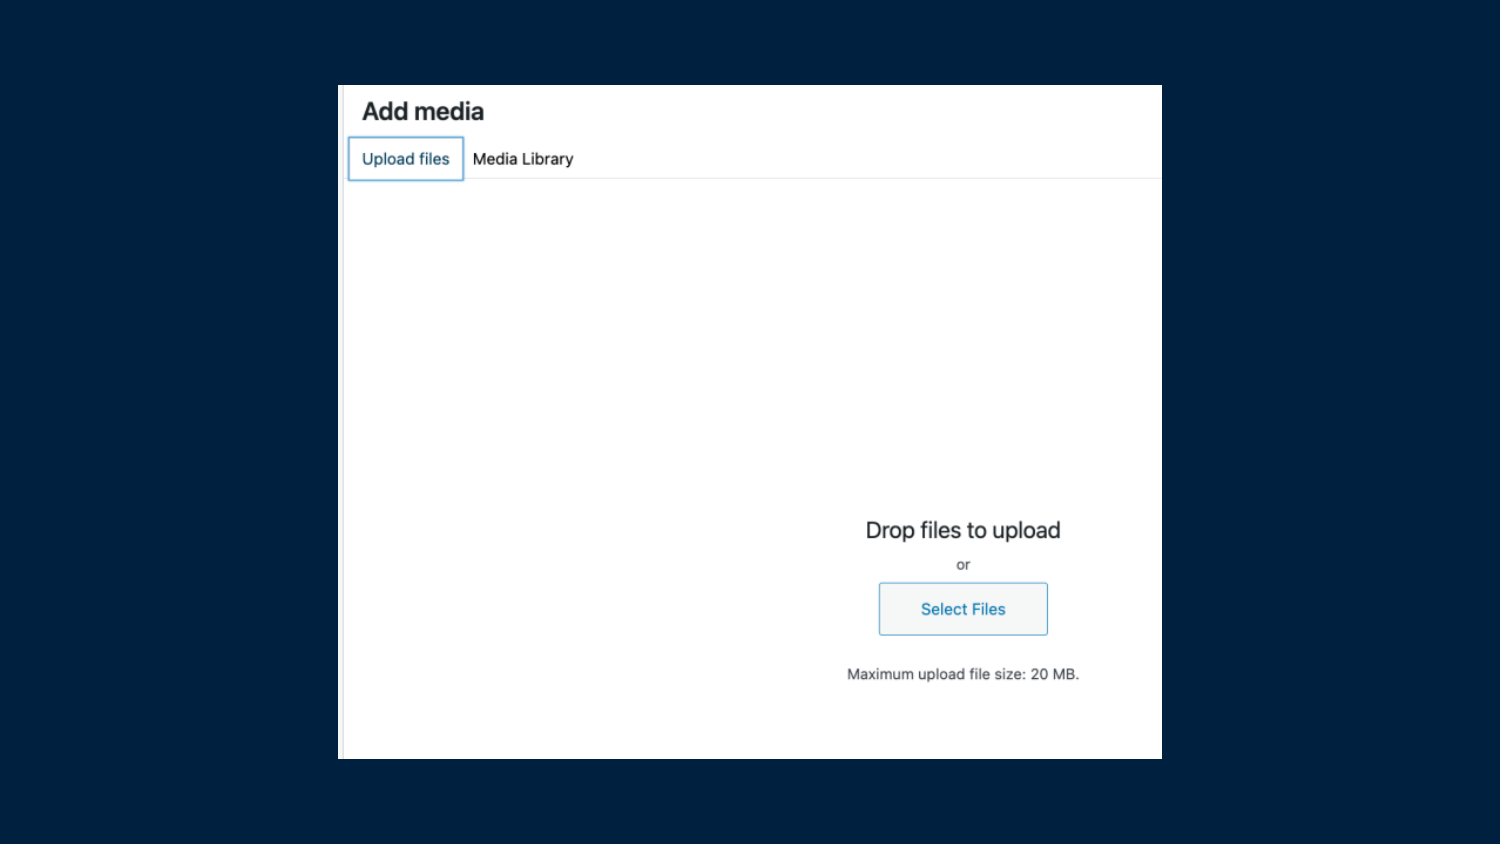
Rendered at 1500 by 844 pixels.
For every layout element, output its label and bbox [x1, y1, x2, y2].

picture [337, 85, 1162, 759]
